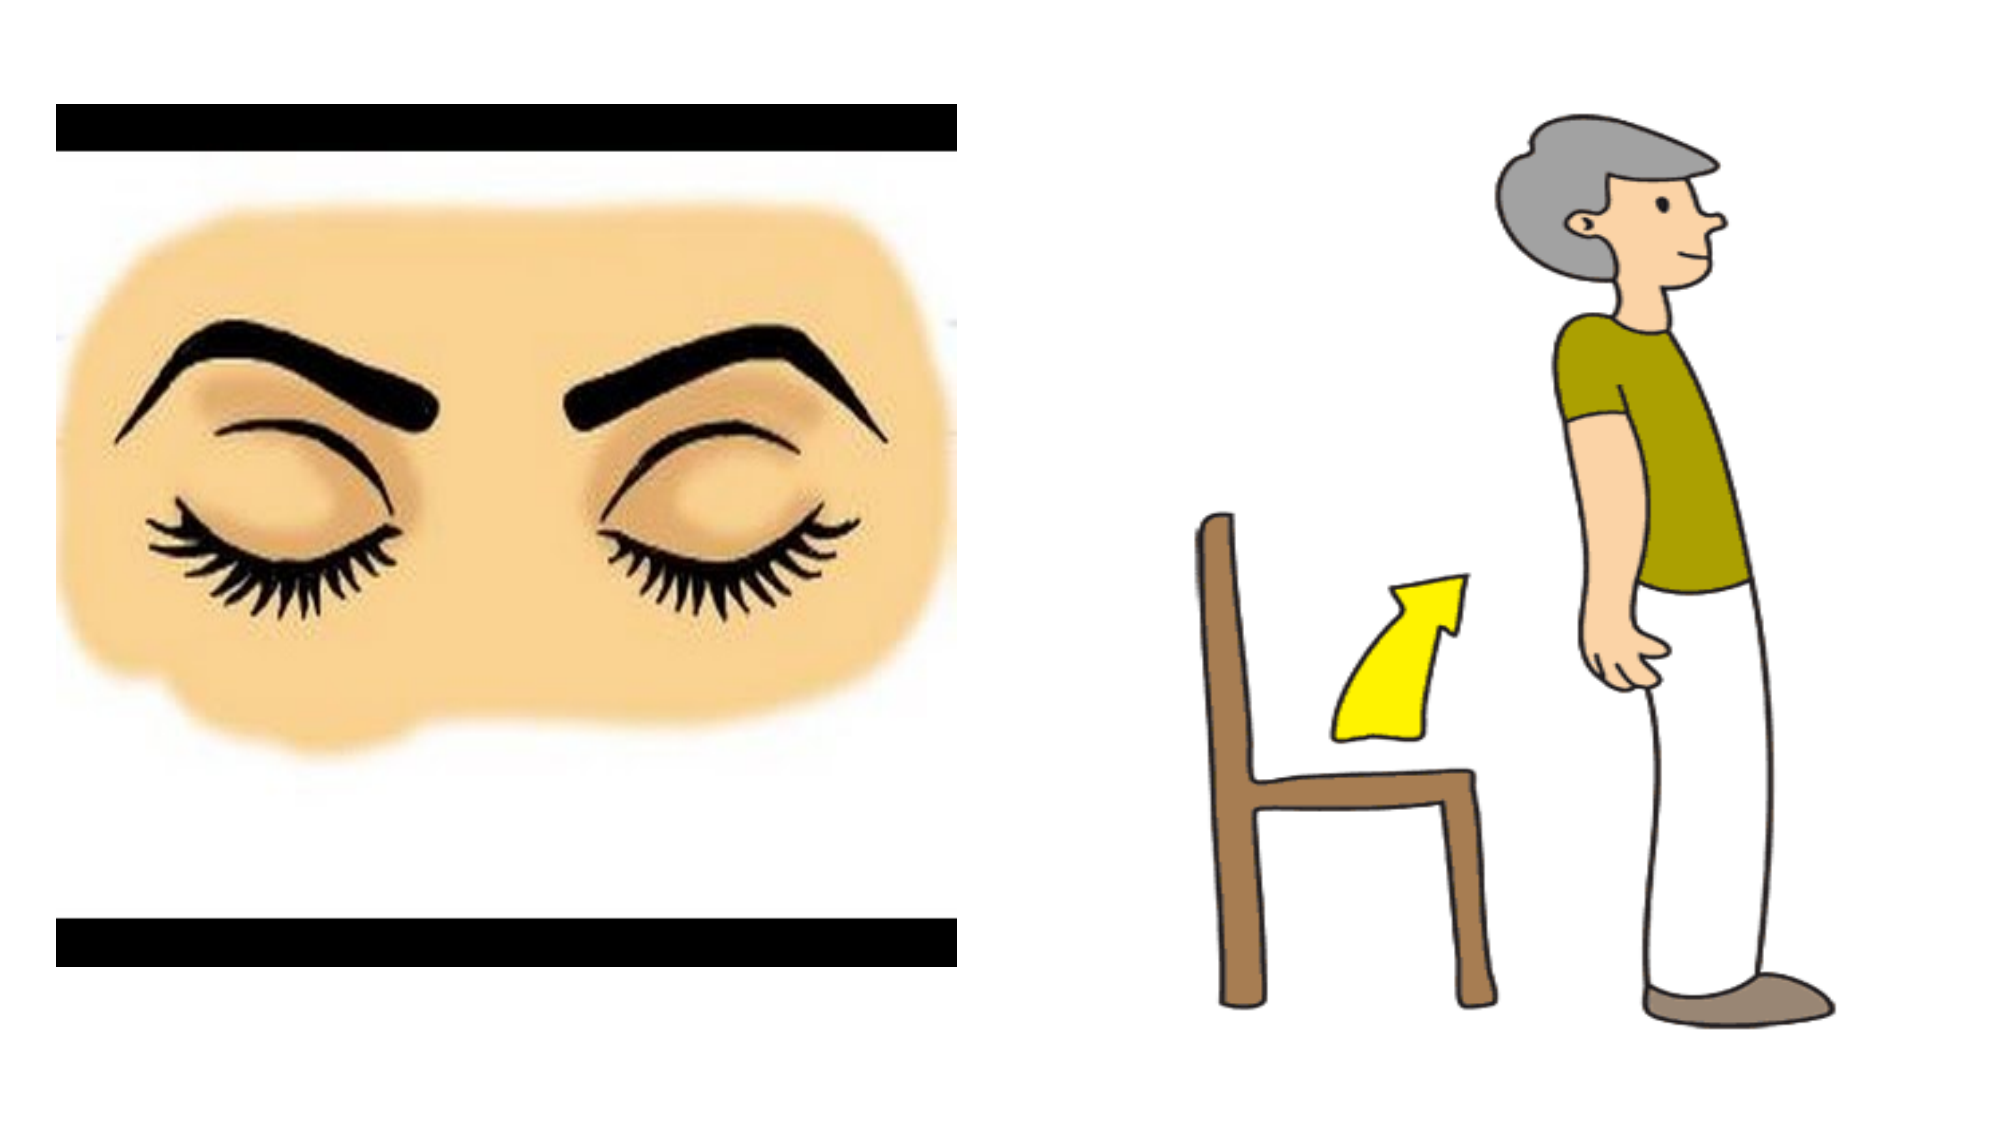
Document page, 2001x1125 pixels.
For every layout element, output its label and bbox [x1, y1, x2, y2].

picture [56, 104, 957, 967]
picture [1185, 104, 1855, 1038]
